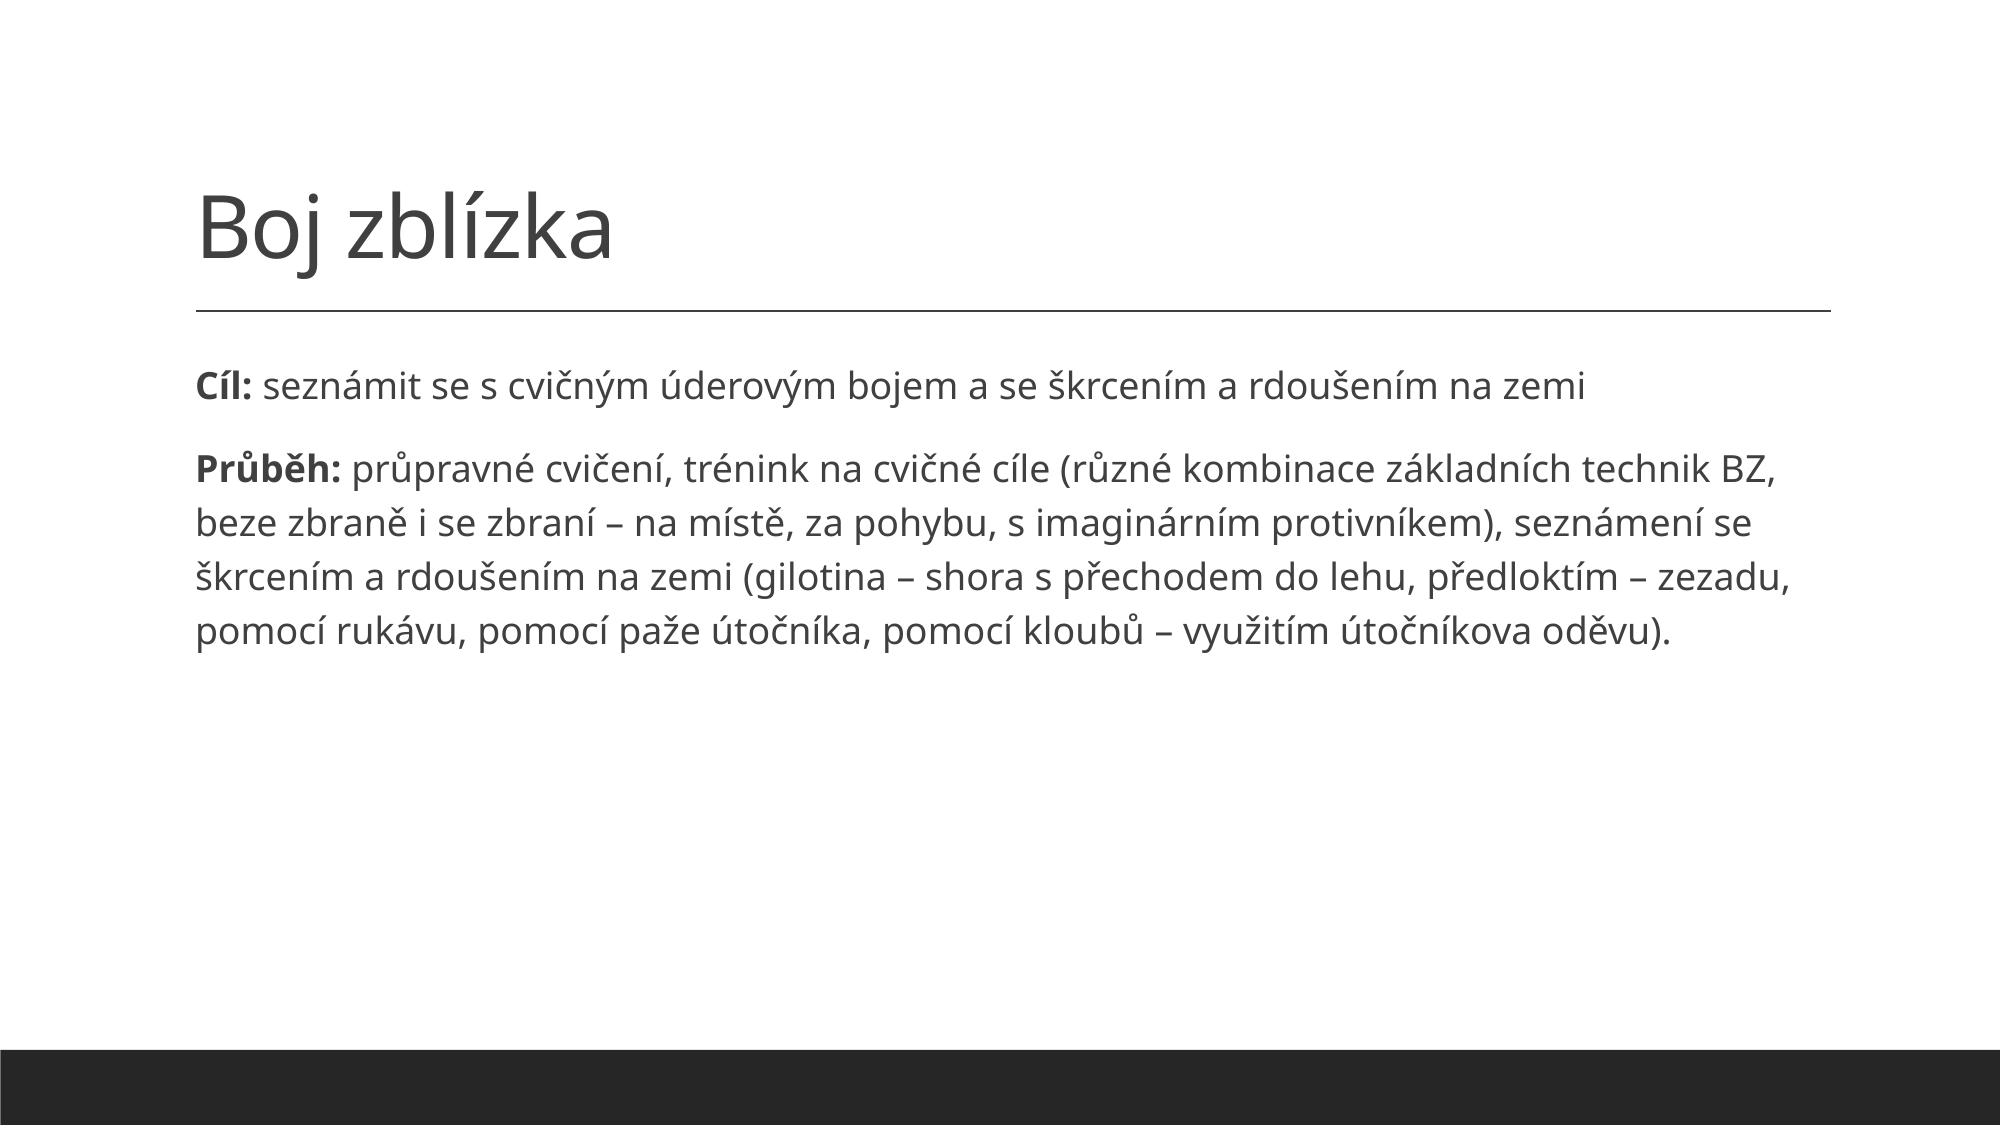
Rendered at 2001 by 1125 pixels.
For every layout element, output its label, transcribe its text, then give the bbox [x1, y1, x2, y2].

title Boj zblízka [180, 47, 1830, 285]
list Cíl: seznámit se s cvičným úderovým bojem a se škrcením a rdoušením na zemi Průběh: průpravné cvičení, trénink na cvičné cíle (různé kombinace základních technik BZ, beze zbraně i se zbraní – na místě, za pohybu, s imaginárním protivníkem), seznámení se škrcením a rdoušením na zemi (gilotina – shora s přechodem do lehu, předloktím – zezadu, pomocí rukávu, pomocí paže útočníka, pomocí kloubů – využitím útočníkova oděvu). [180, 345, 1830, 963]
